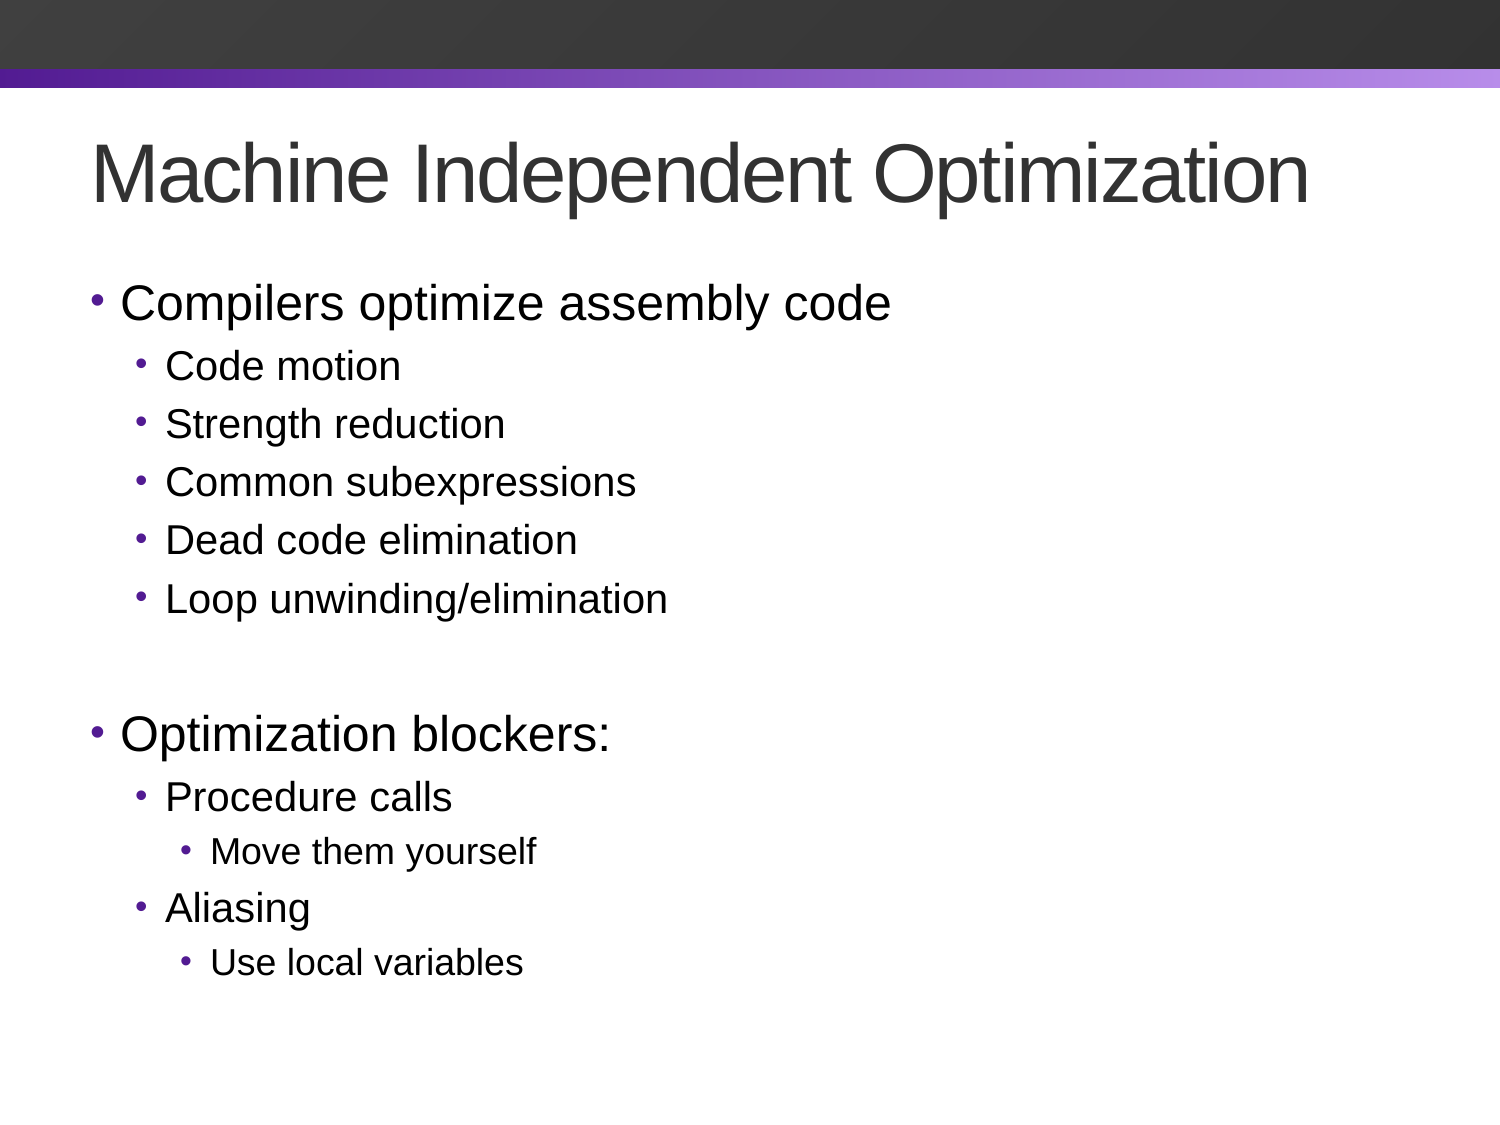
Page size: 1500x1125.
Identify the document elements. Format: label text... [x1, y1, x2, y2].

title Machine Independent Optimization [75, 87, 1425, 250]
list Compilers optimize assembly code Code motion Strength reduction Common subexpressions Dead code elimination Loop unwinding/elimination Optimization blockers: Procedure calls Move them yourself Aliasing Use local variables [75, 262, 1425, 1063]
